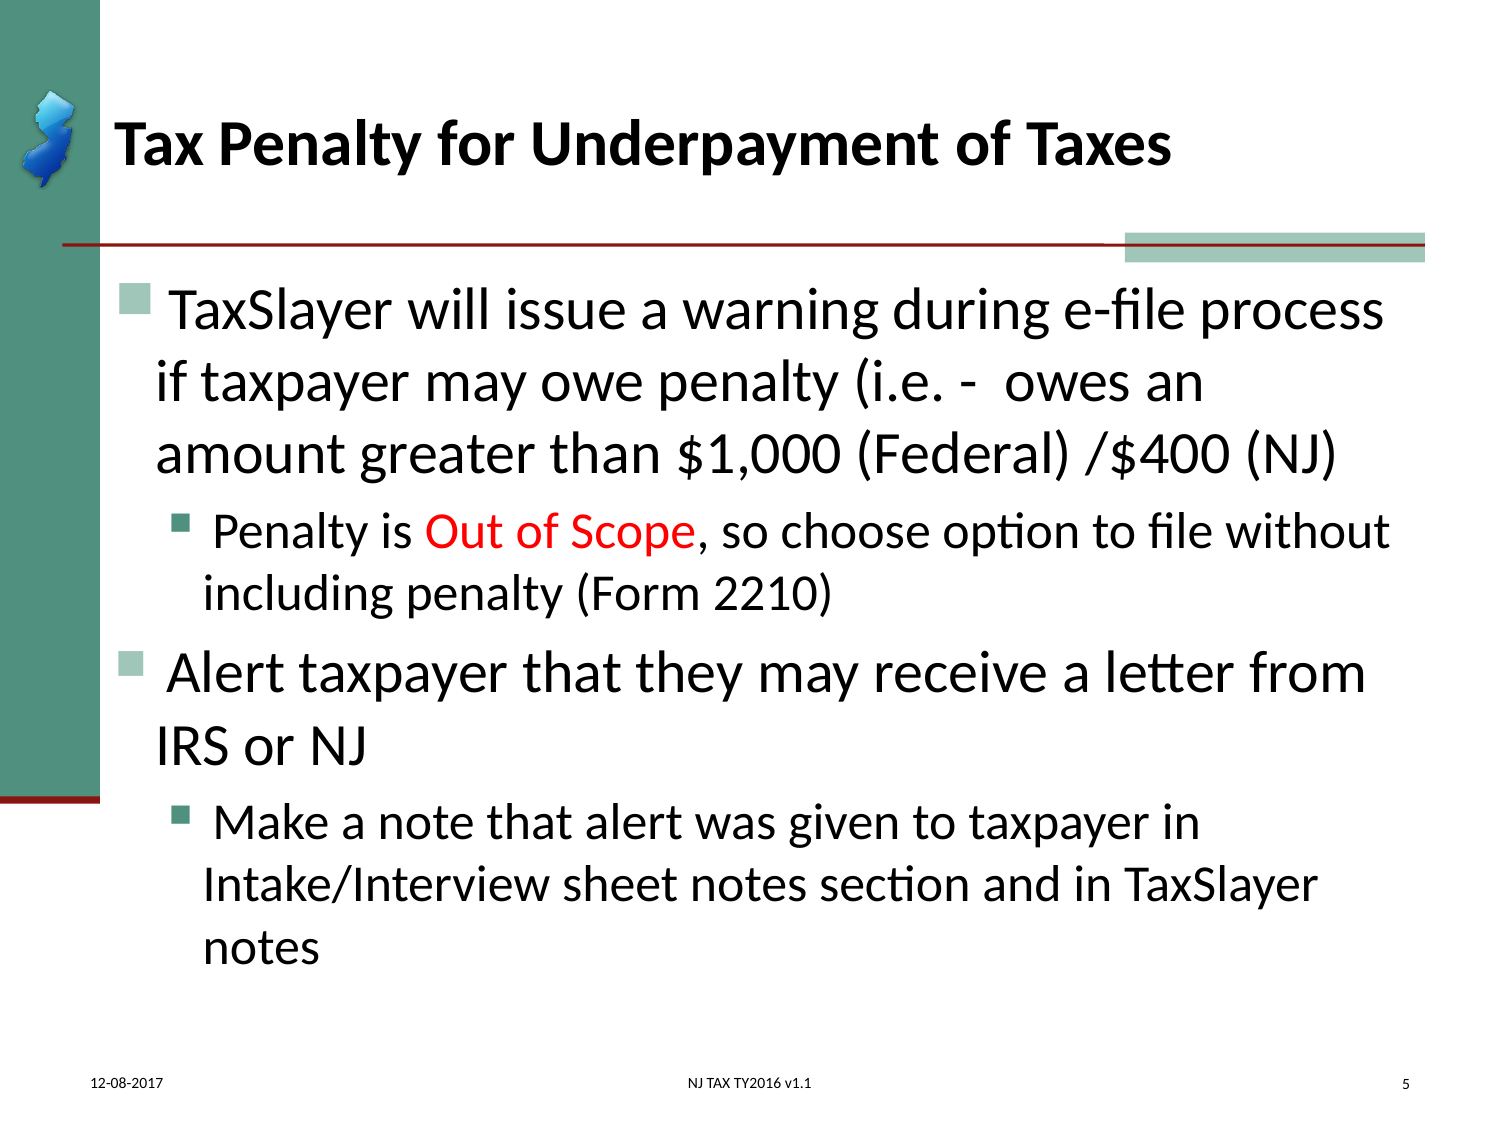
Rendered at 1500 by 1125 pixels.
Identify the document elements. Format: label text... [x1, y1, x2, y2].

list TaxSlayer will issue a warning during e-file process if taxpayer may owe penalty (i.e. - owes an amount greater than $1,000 (Federal) /$400 (NJ) Penalty is Out of Scope, so choose option to file without including penalty (Form 2210) Alert taxpayer that they may receive a letter from IRS or NJ Make a note that alert was given to taxpayer in Intake/Interview sheet notes section and in TaxSlayer notes [99, 262, 1425, 1038]
title Tax Penalty for Underpayment of Taxes [99, 45, 1425, 234]
picture [0, 88, 101, 190]
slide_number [74, 1049, 401, 1100]
slide_number 5 [1112, 1049, 1426, 1101]
footer NJ TAX TY2016 v1.1 [496, 1050, 1004, 1100]
